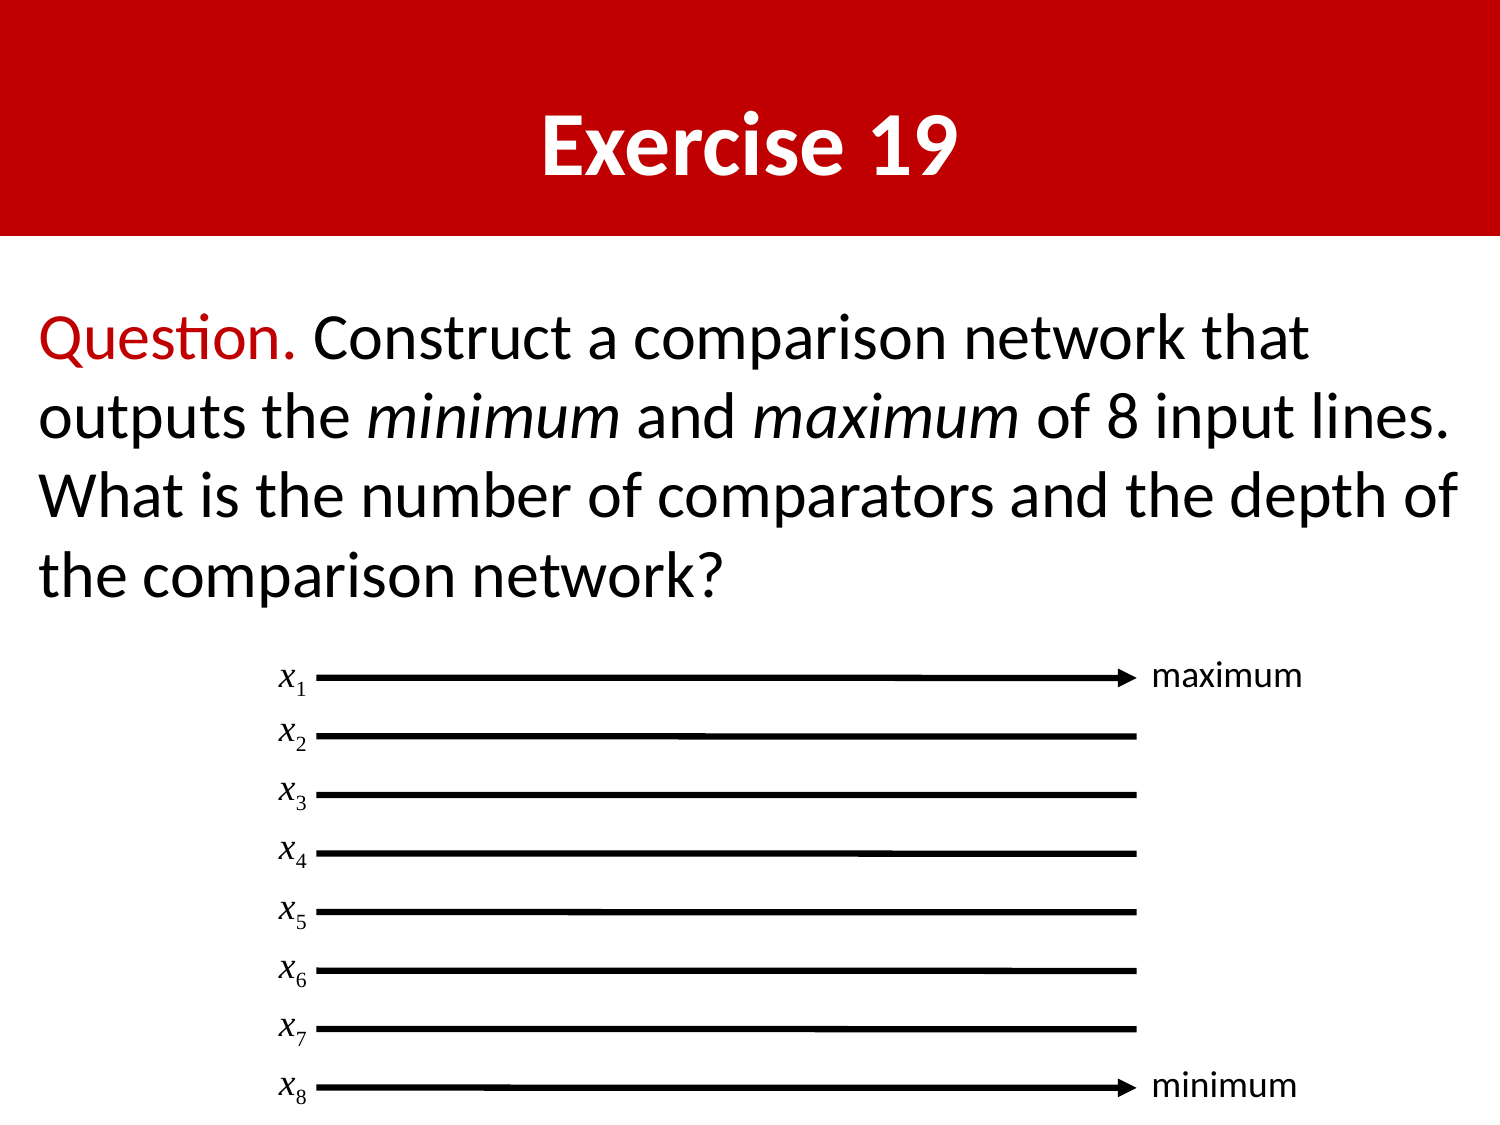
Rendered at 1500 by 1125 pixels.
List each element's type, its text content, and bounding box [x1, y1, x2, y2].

title Exercise 19 [75, 45, 1425, 233]
text_box x8 [246, 1050, 340, 1117]
text_box [0, 0, 1500, 236]
text_box x2 [246, 697, 340, 755]
text_box maximum [1136, 642, 1383, 703]
list Question. Construct a comparison network that outputs the minimum and maximum of 8 input lines. What is the number of comparators and the depth of the comparison network? [23, 285, 1500, 622]
text_box x6 [246, 933, 340, 992]
text_box x7 [246, 992, 340, 1050]
text_box minimum [1136, 1052, 1383, 1113]
text_box x3 [246, 755, 340, 822]
text_box x1 [246, 642, 340, 697]
text_box x5 [246, 881, 340, 933]
text_box x4 [246, 822, 340, 881]
